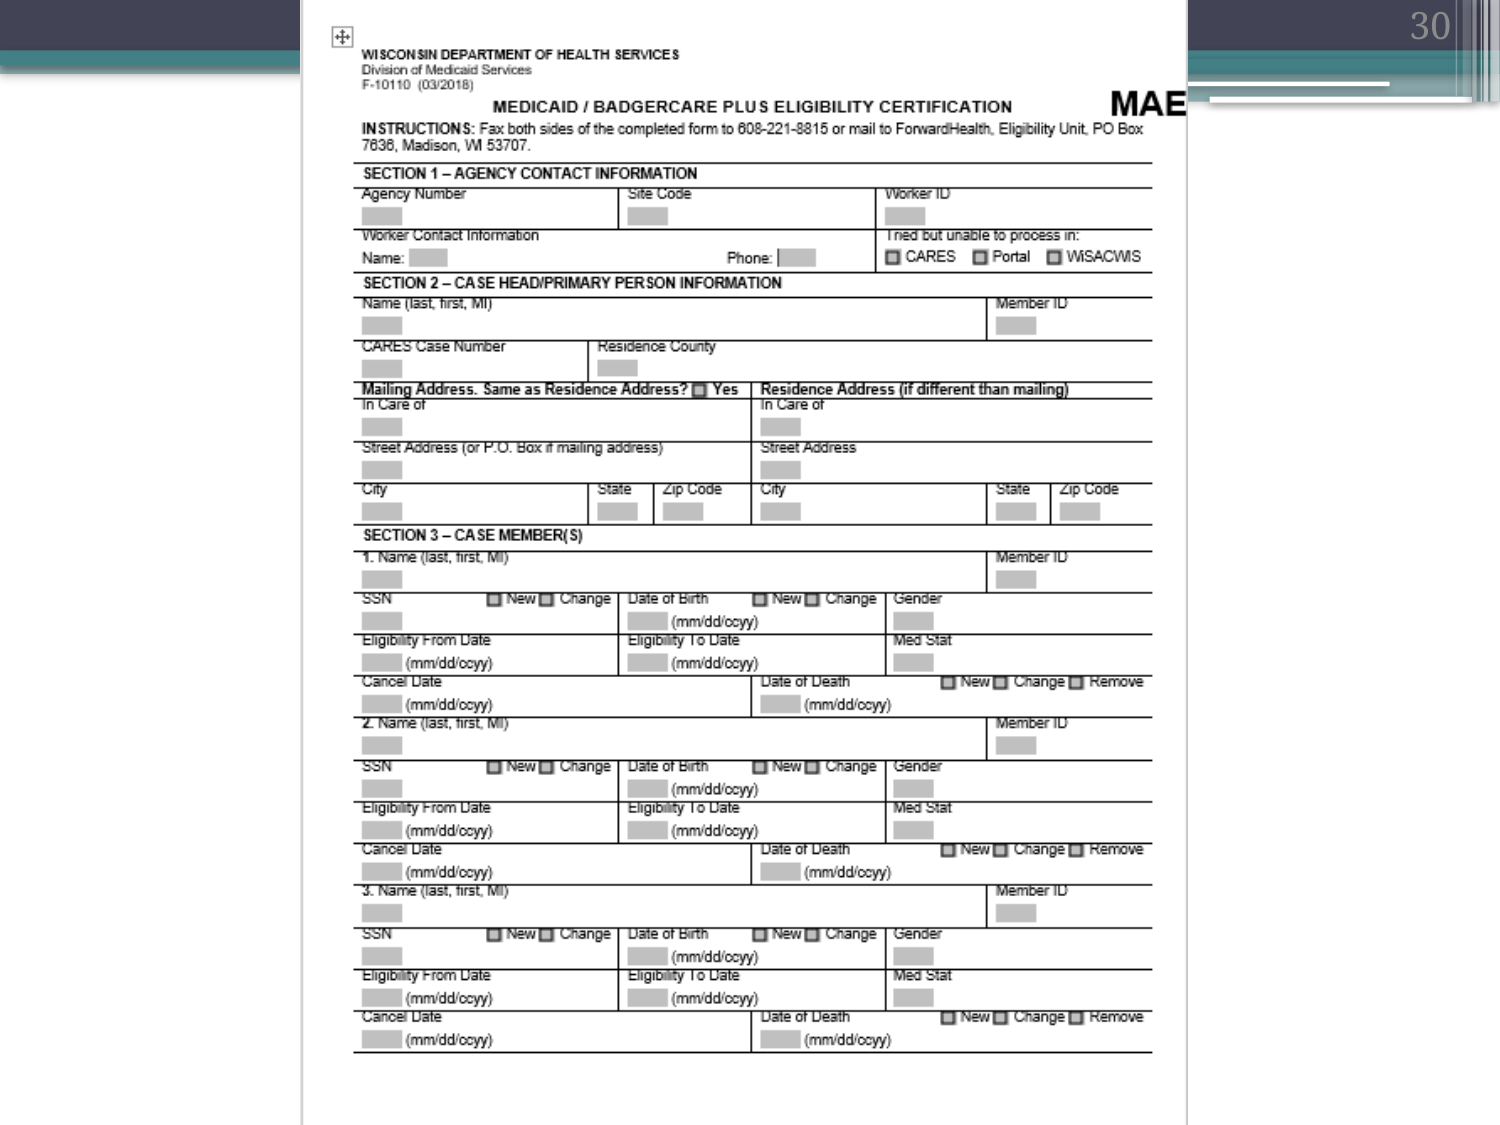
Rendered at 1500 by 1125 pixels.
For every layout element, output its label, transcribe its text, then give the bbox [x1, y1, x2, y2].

slide_number 30 [1341, 0, 1466, 61]
picture [299, 0, 1188, 1125]
